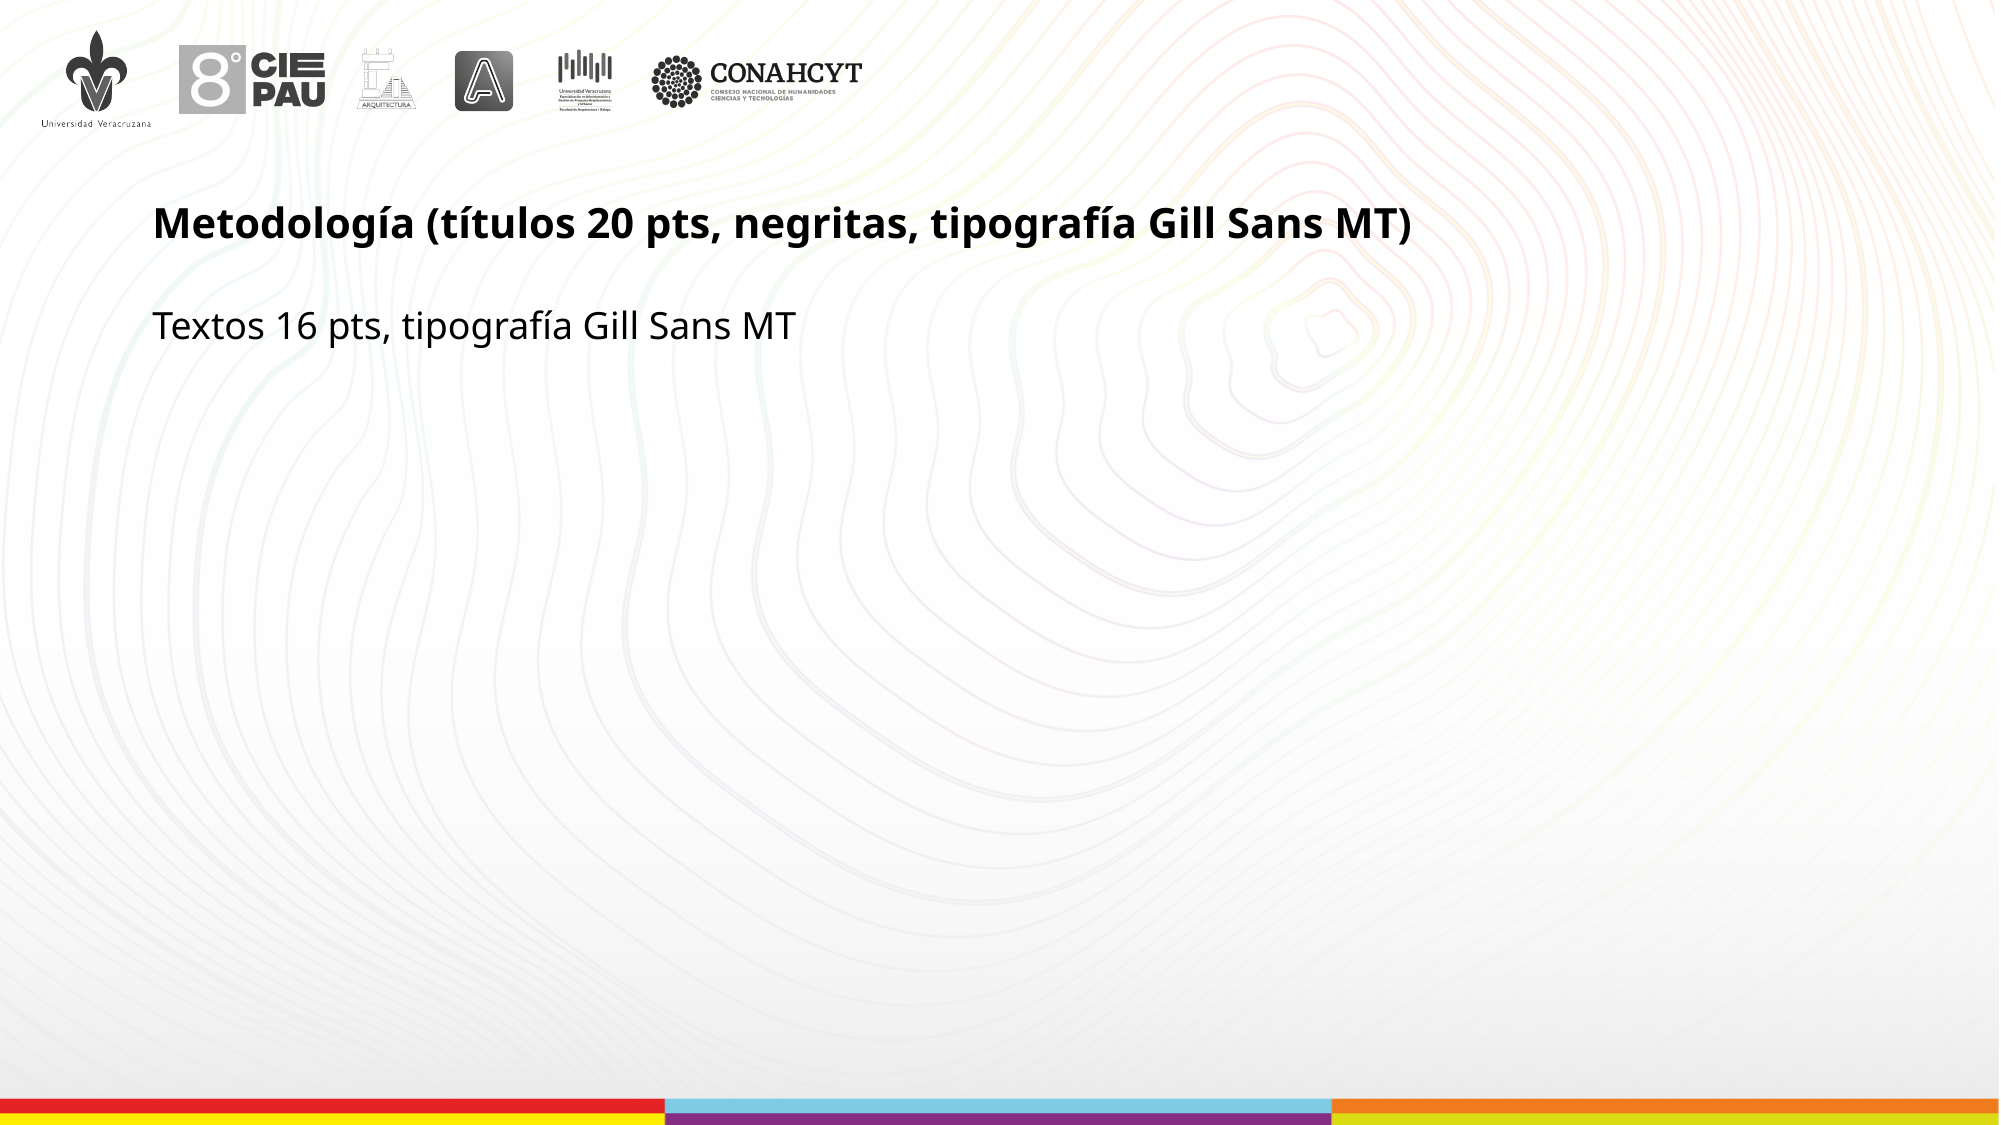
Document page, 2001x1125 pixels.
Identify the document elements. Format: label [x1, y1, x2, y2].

text_box [0, 0, 1999, 1125]
